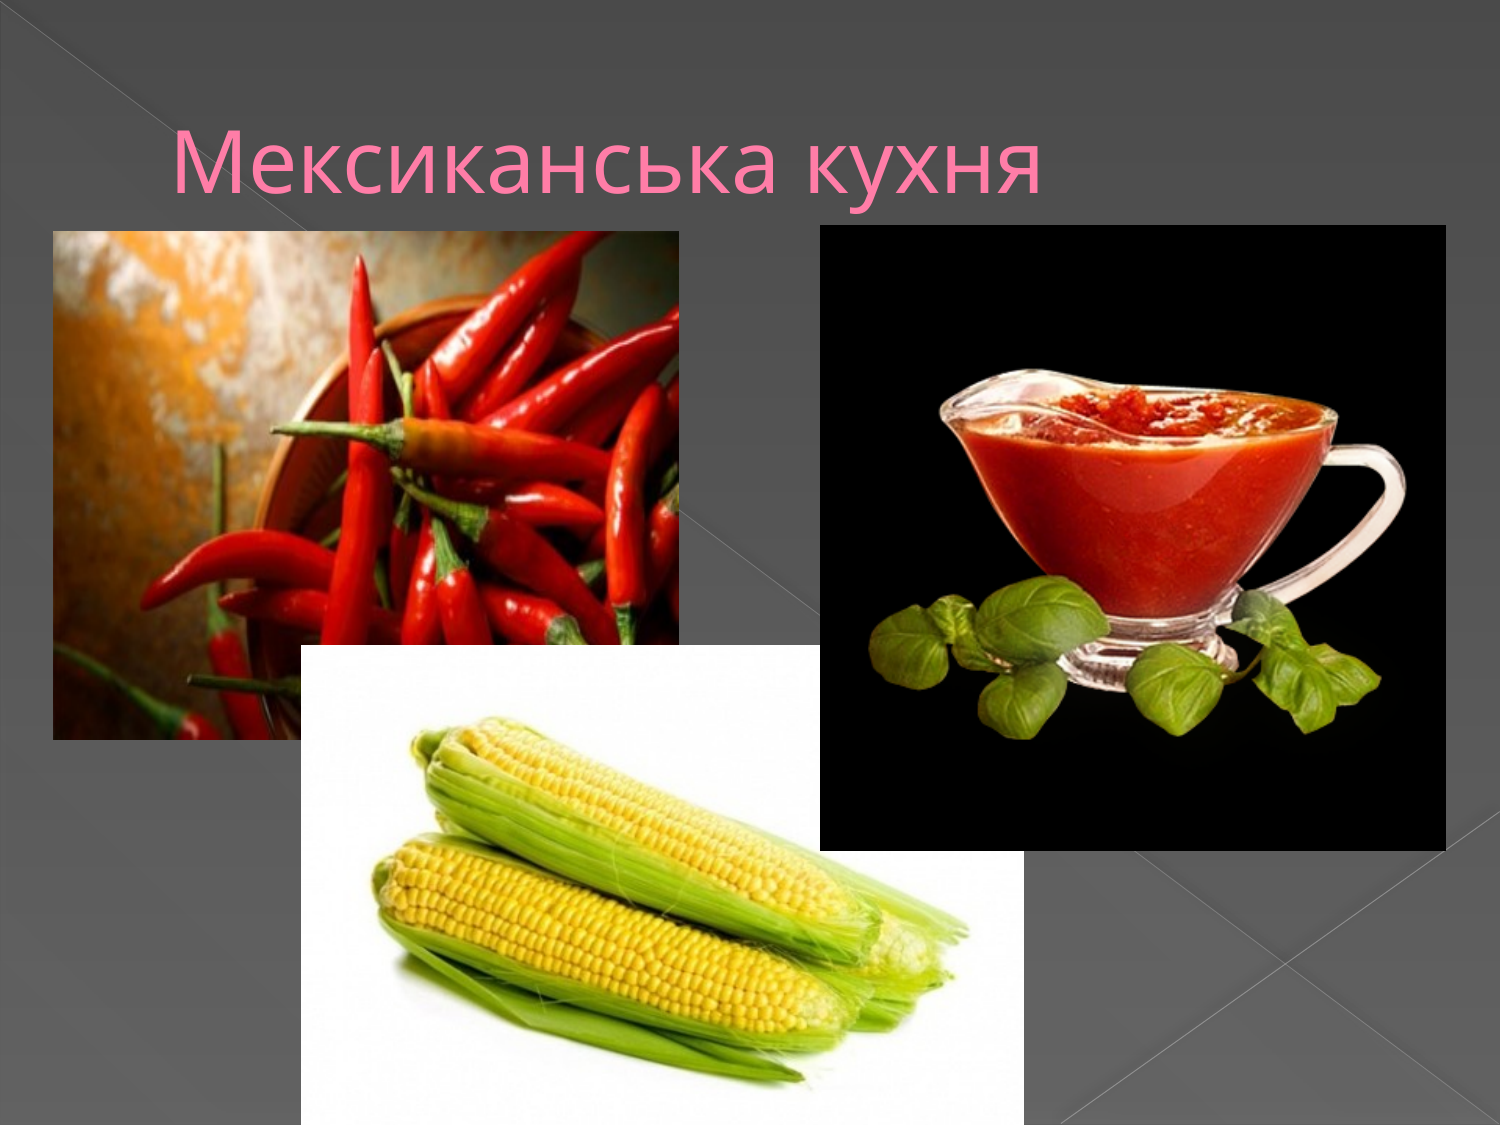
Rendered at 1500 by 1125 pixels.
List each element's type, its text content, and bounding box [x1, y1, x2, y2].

picture [52, 225, 1447, 1125]
title Мексиканська кухня [75, 43, 1425, 274]
